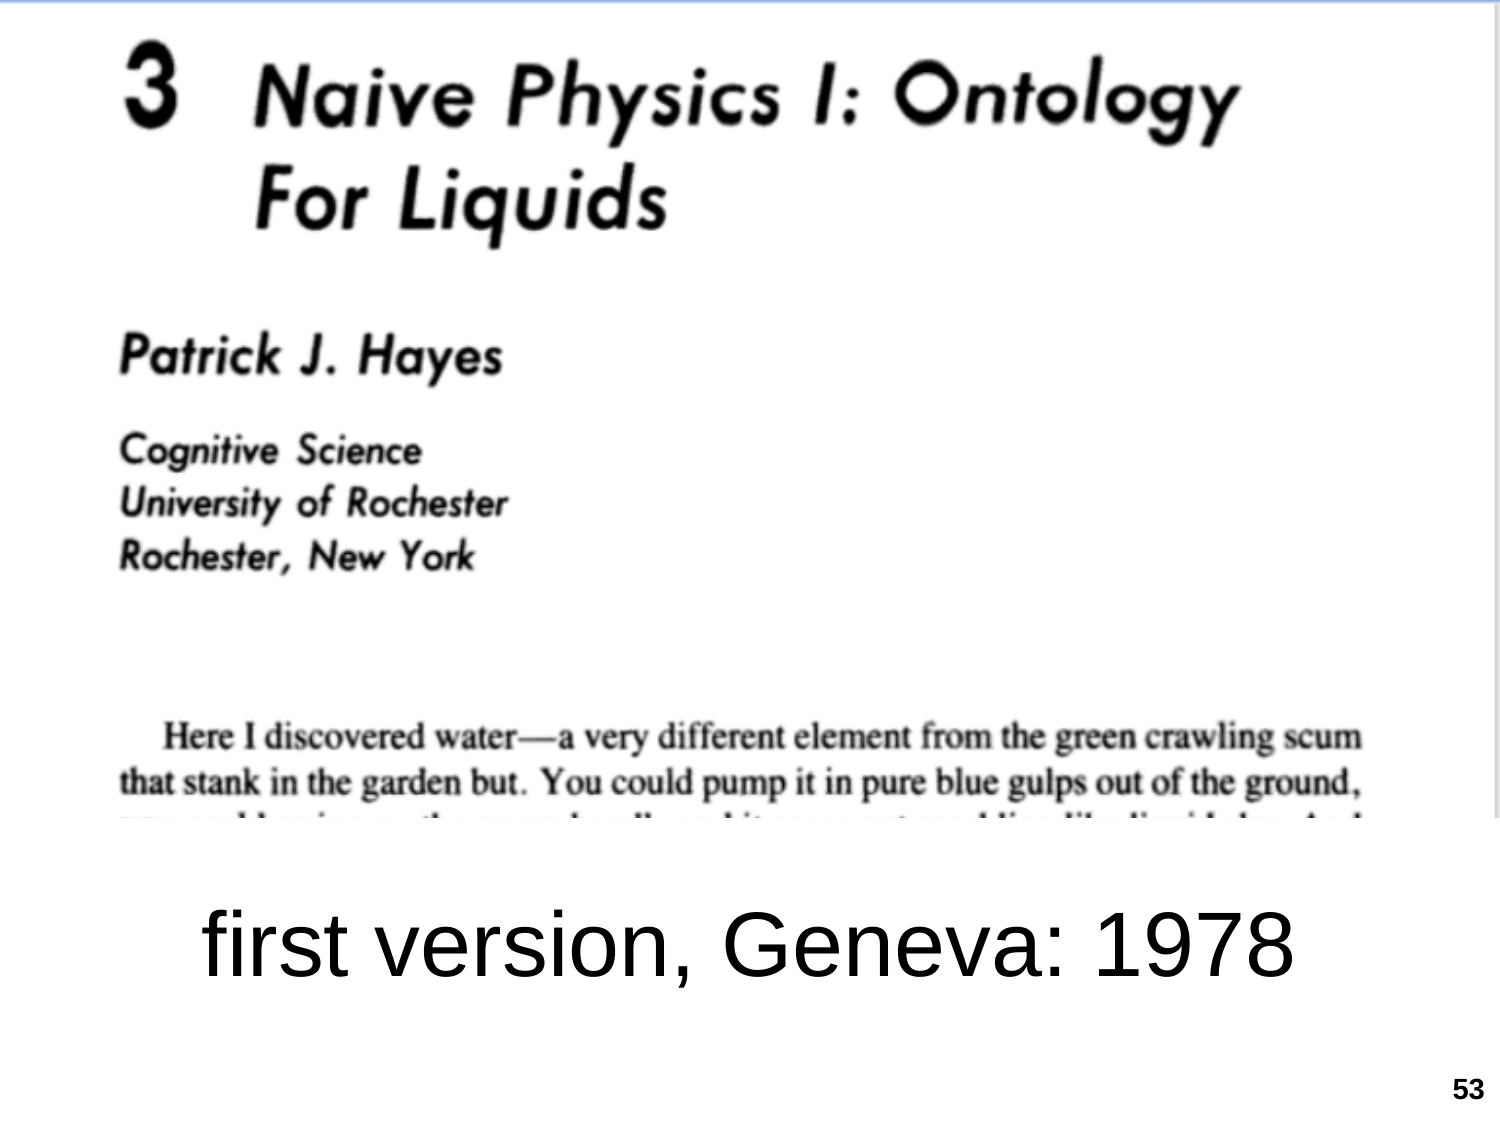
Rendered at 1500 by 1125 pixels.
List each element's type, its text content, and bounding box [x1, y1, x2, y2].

title first version, Geneva: 1978 [75, 846, 1425, 1034]
picture [0, 0, 1500, 818]
slide_number 53 [1149, 1062, 1500, 1125]
